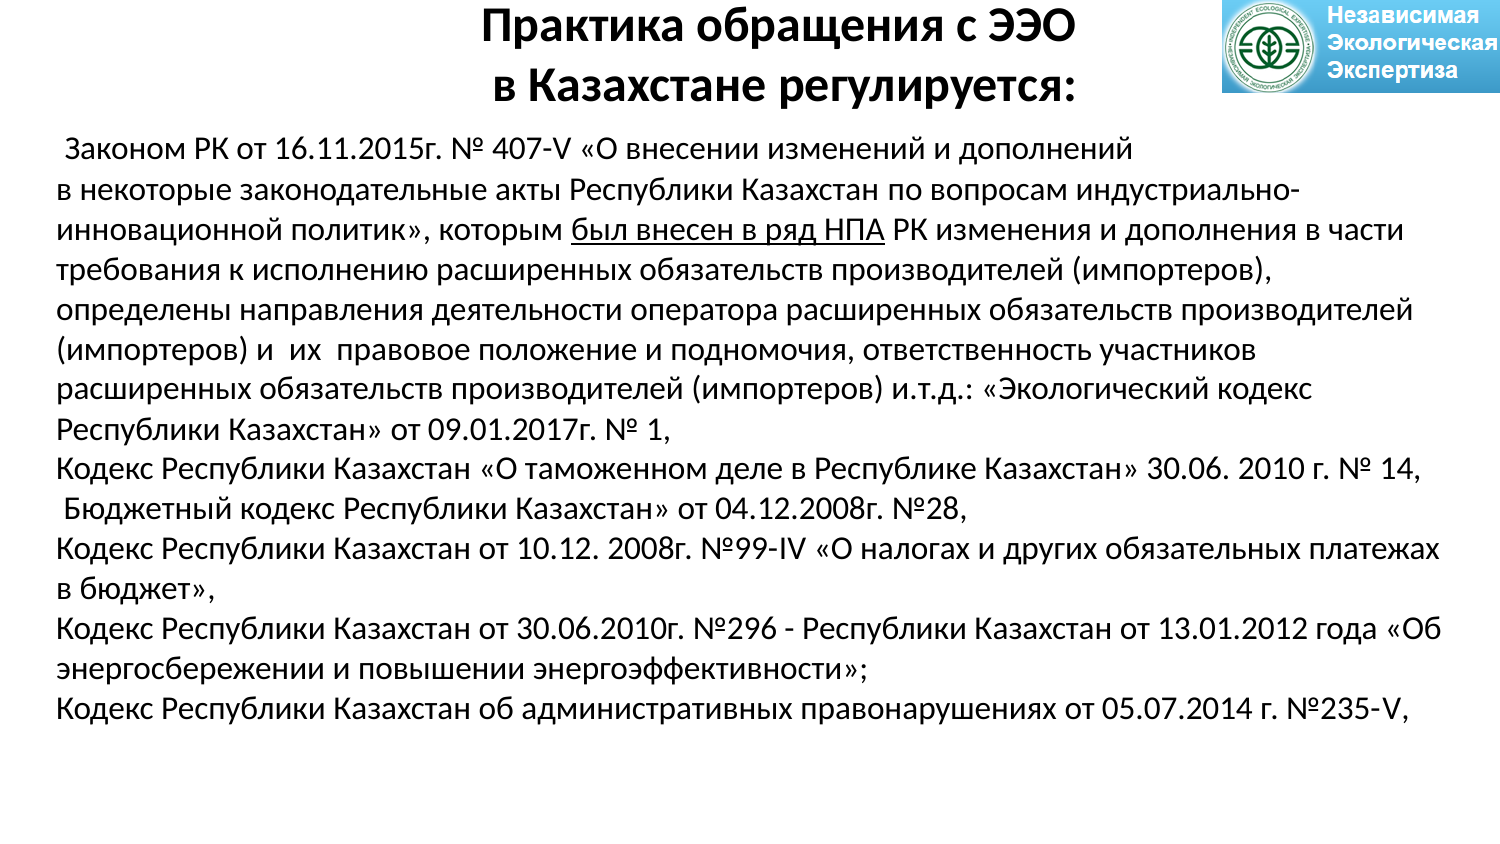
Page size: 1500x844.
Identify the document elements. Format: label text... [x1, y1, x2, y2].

text_box Законом РК от 16.11.2015г. № 407-V «О внесении изменений и дополнений в некоторые законодательные акты Республики Казахстан по вопросам индустриально-инновационной политик», которым был внесен в ряд НПА РК изменения и дополнения в части требования к исполнению расширенных обязательств производителей (импортеров), определены направления деятельности оператора расширенных обязательств производителей (импортеров) и их правовое положение и подномочия, ответственность участников расширенных обязательств производителей (импортеров) и.т.д.: «Экологический кодекс Республики Казахстан» от 09.01.2017г. № 1, Кодекс Республики Казахстан «О таможенном деле в Республике Казахстан» 30.06. 2010 г. № 14, Бюджетный кодекс Республики Казахстан» от 04.12.2008г. №28, Кодекс Республики Казахстан от 10.12. 2008г. №99-IV «О налогах и других обязательных платежах в бюджет», Кодекс Республики Казахстан от 30.06.2010г. №296 - Республики Казахстан от 13.01.2012 года «Об энергосбережении и повышении энергоэффективности»; Кодекс Республики Казахстан об административных правонарушениях от 05.07.2014 г. №235-V, [41, 114, 1471, 779]
text_box Практика обращения с ЭЭО в Казахстане регулируется: [466, 0, 1211, 103]
picture [1222, 0, 1500, 93]
